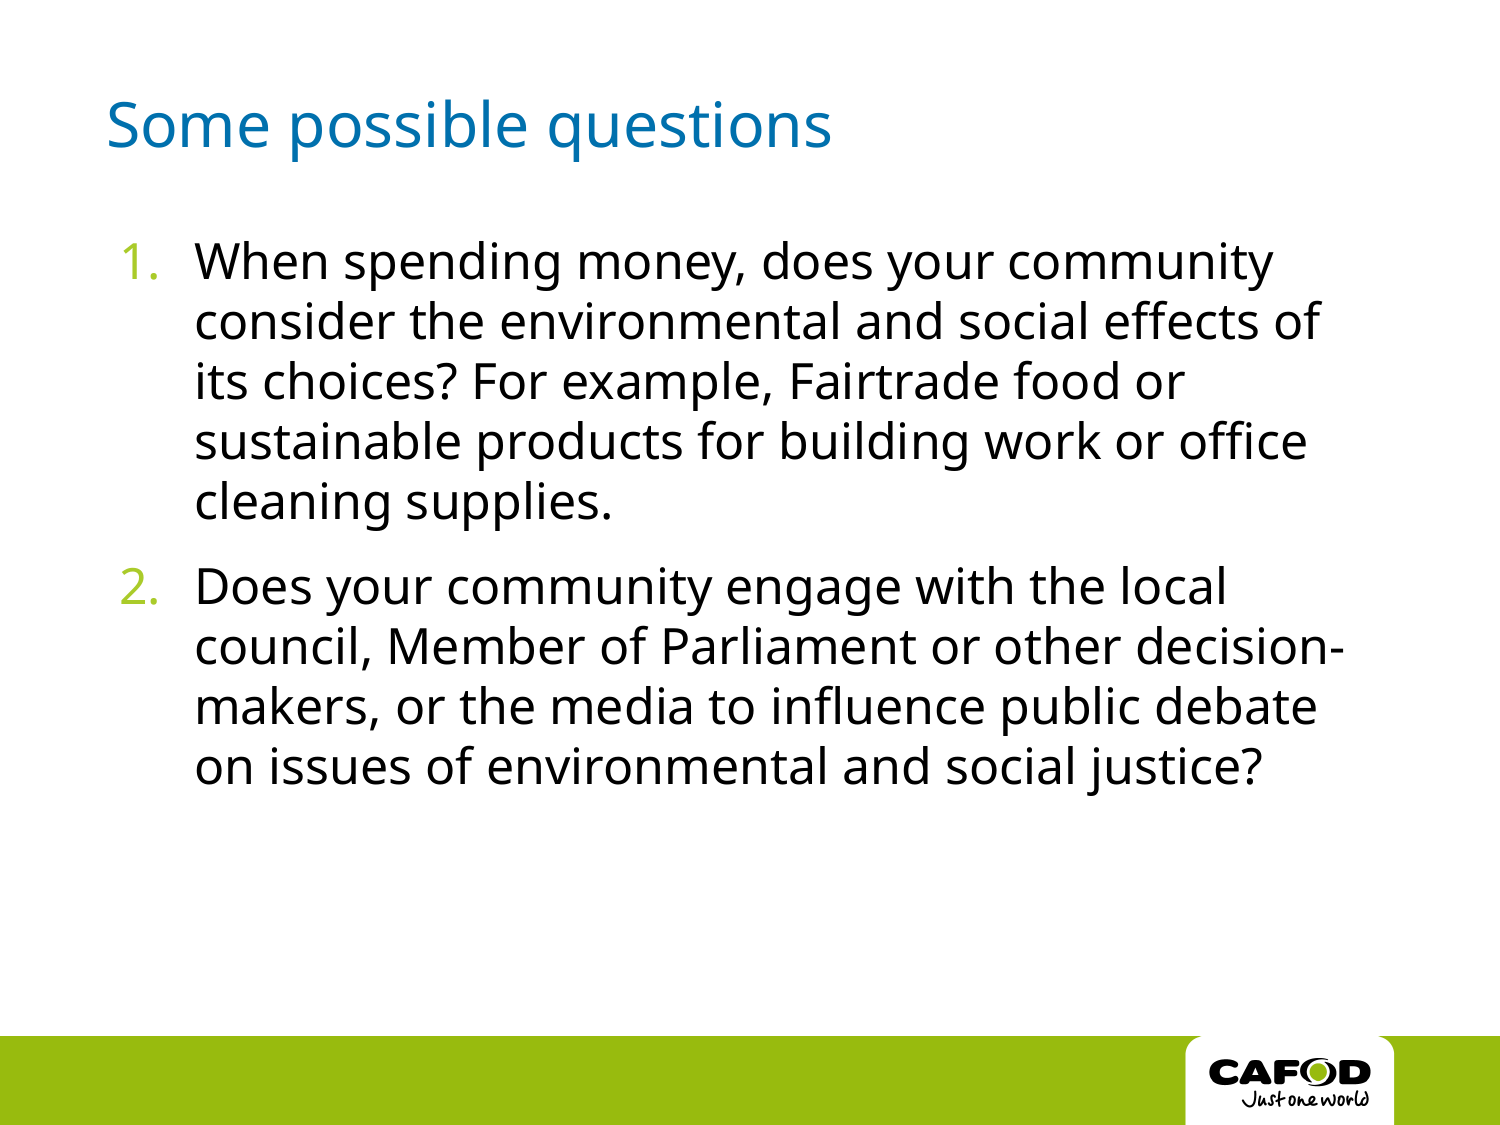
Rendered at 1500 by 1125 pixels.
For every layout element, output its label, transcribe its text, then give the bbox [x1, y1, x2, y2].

list When spending money, does your community consider the environmental and social effects of its choices? For example, Fairtrade food or sustainable products for building work or office cleaning supplies. Does your community engage with the local council, Member of Parliament or other decision-makers, or the media to influence public debate on issues of environmental and social justice? [118, 228, 1382, 935]
picture [0, 1036, 1500, 1125]
title Some possible questions [105, 73, 1395, 172]
